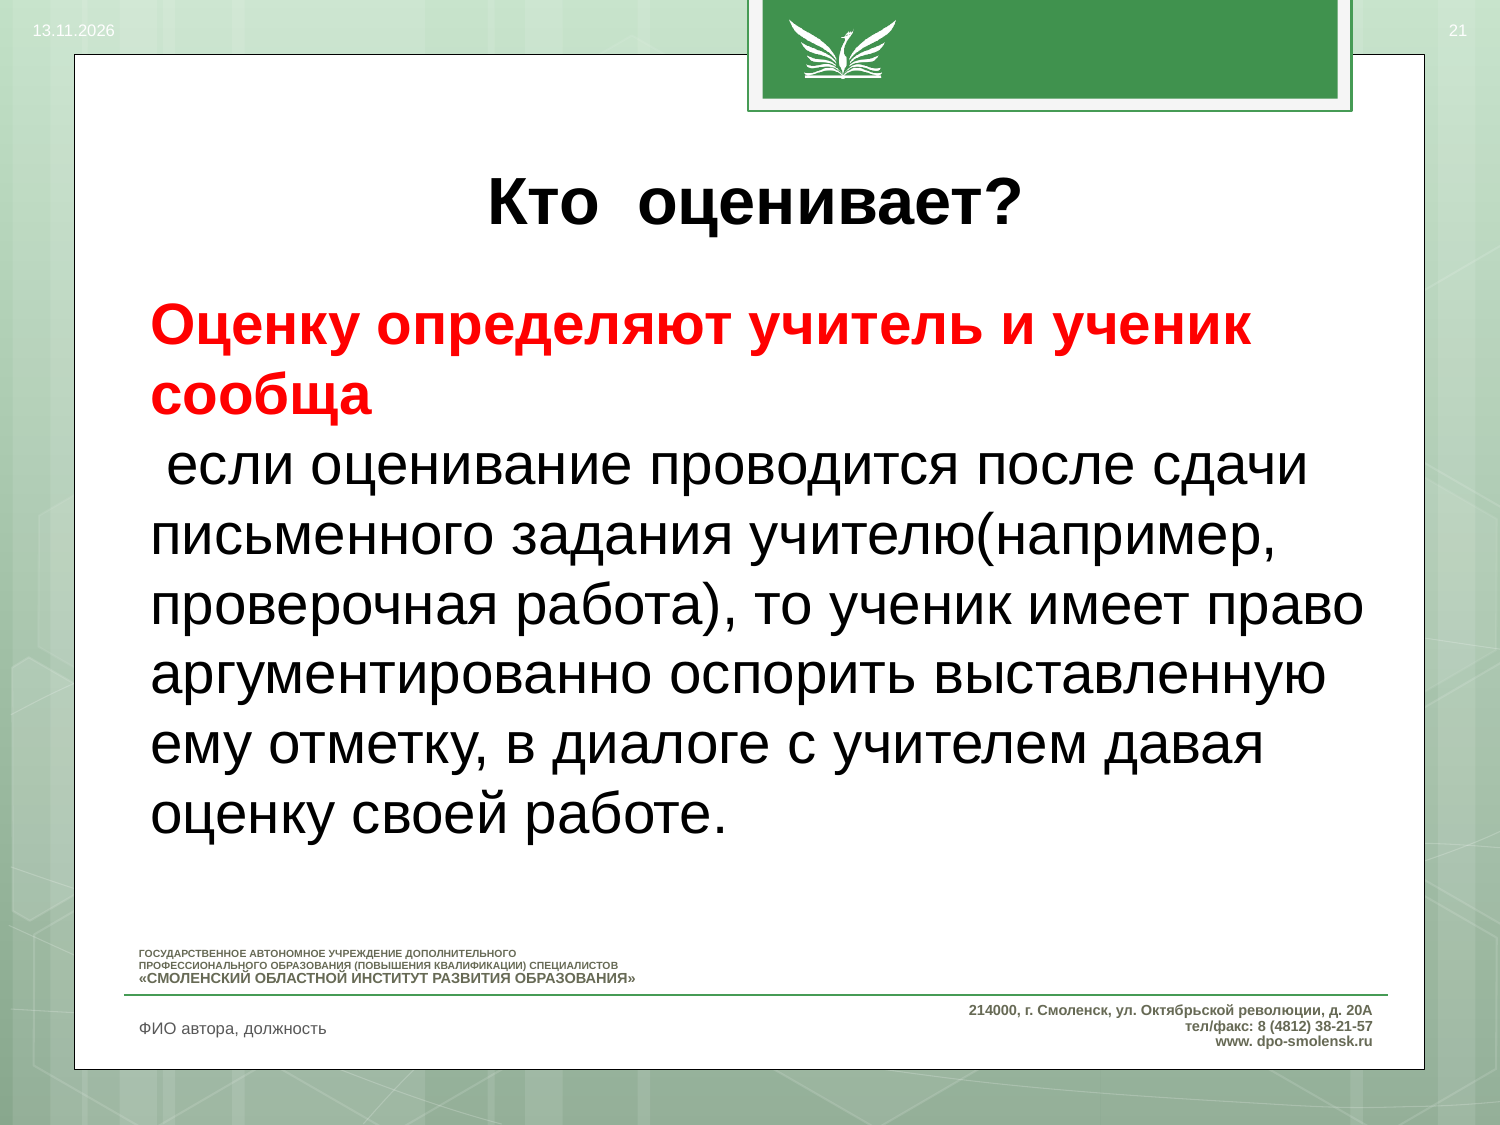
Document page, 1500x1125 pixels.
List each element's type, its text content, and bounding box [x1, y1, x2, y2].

slide_number 21 [1411, 9, 1483, 51]
list Оценку определяют учитель и ученик сообща если оценивание проводится после сдачи письменного задания учителю(например, проверочная работа), то ученик имеет право аргументированно оспорить выставленную ему отметку, в диалоге с учителем давая оценку своей работе. [123, 278, 1388, 929]
picture [789, 19, 896, 79]
footer ФИО автора, должность [123, 1009, 699, 1047]
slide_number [17, 9, 148, 51]
title Кто оценивает? [123, 137, 1388, 260]
